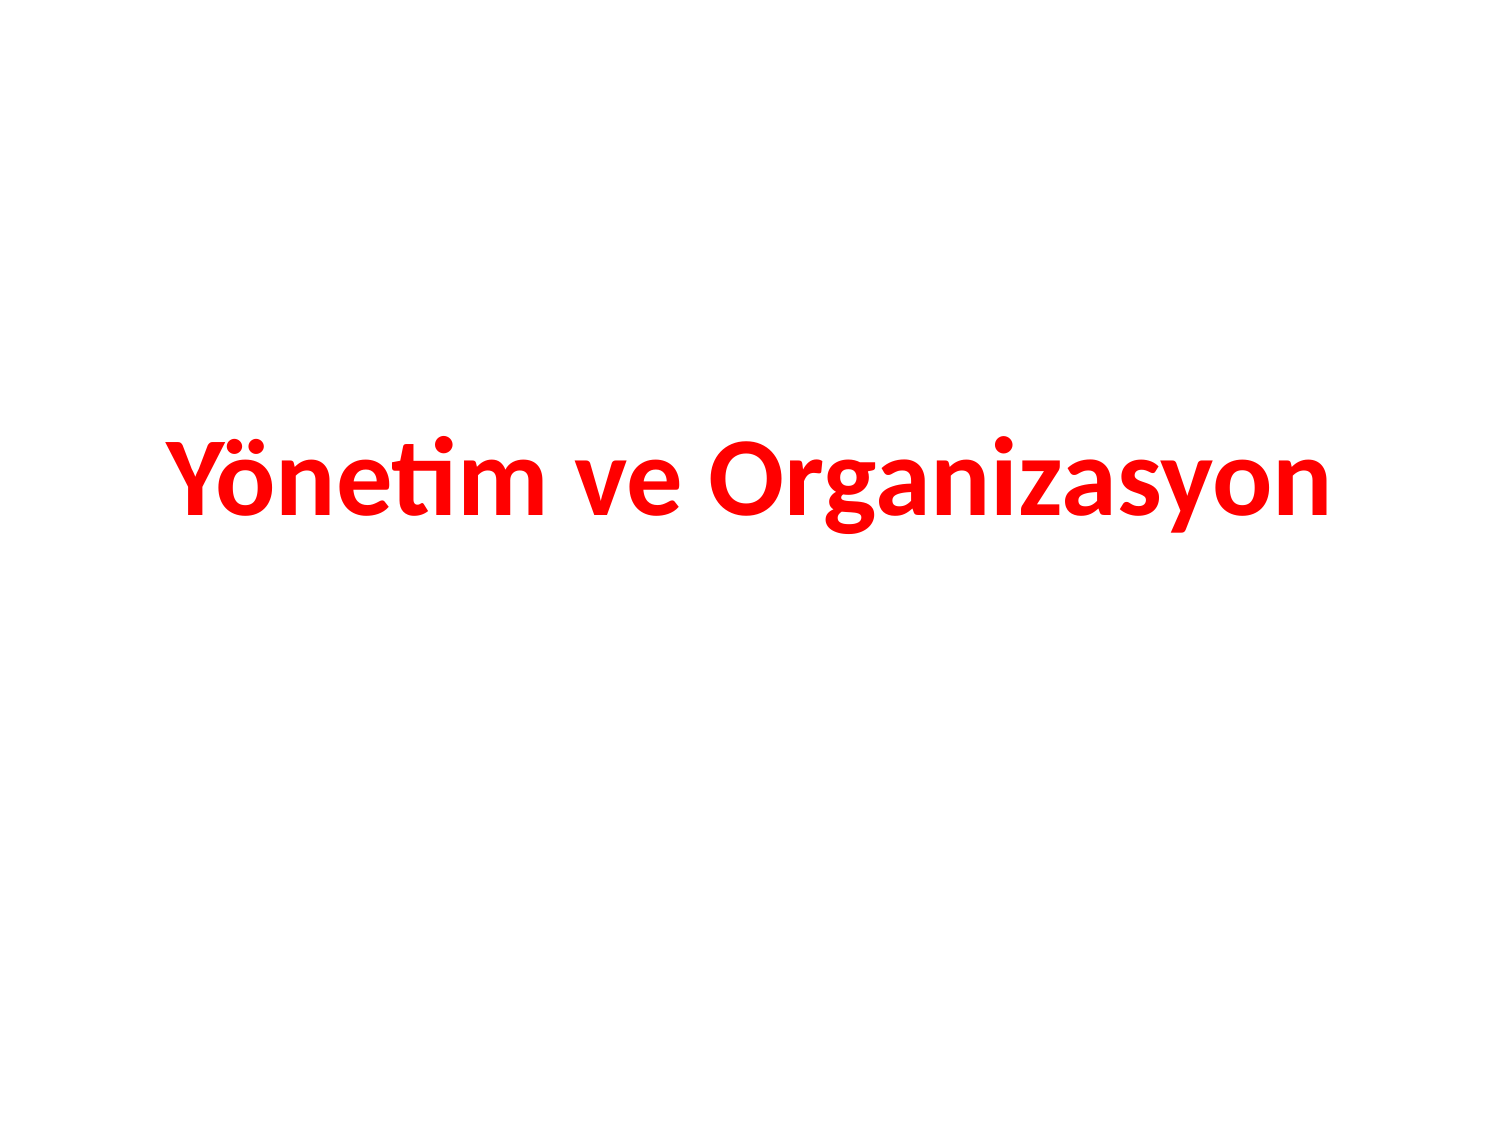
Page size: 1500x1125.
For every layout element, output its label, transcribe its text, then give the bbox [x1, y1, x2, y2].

title Yönetim ve Organizasyon [112, 349, 1388, 591]
